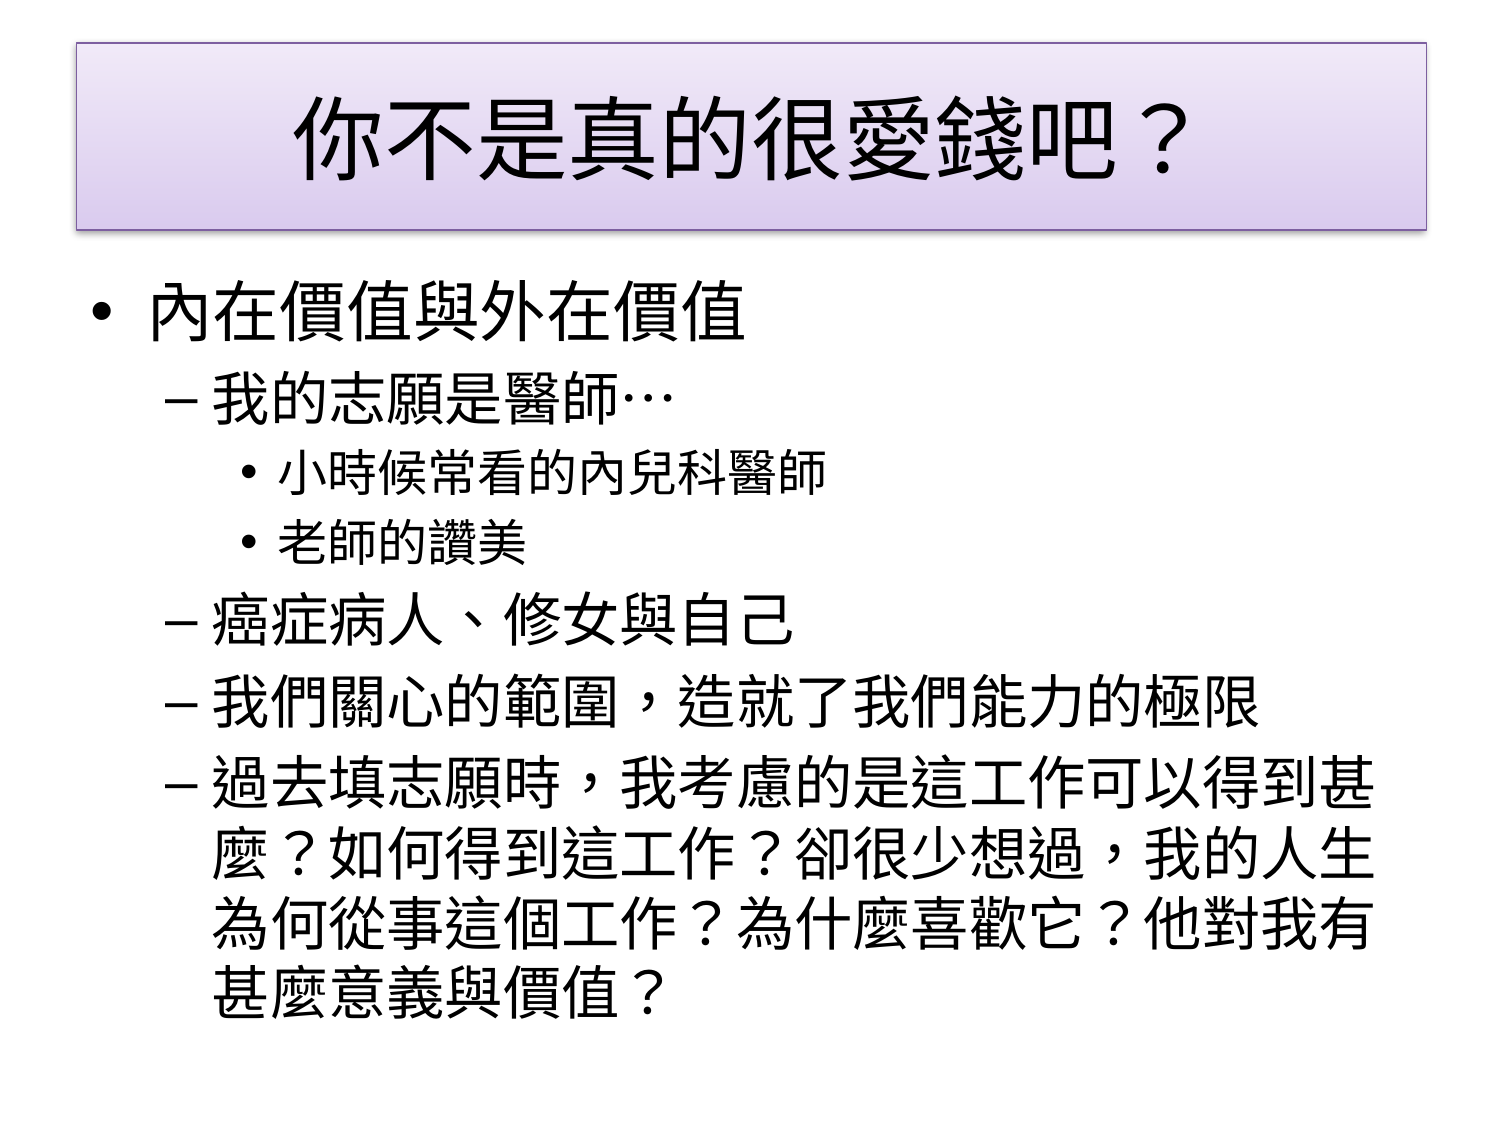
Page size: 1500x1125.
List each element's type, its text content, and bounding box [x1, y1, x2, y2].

text_box 你不是真的很愛錢吧？ [76, 42, 1427, 231]
list 內在價值與外在價值 我的志願是醫師… 小時候常看的內兒科醫師 老師的讚美 癌症病人、修女與自己 我們關心的範圍，造就了我們能力的極限 過去填志願時，我考慮的是這工作可以得到甚麼？如何得到這工作？卻很少想過，我的人生為何從事這個工作？為什麼喜歡它？他對我有甚麼意義與價值？ [74, 262, 1426, 1000]
